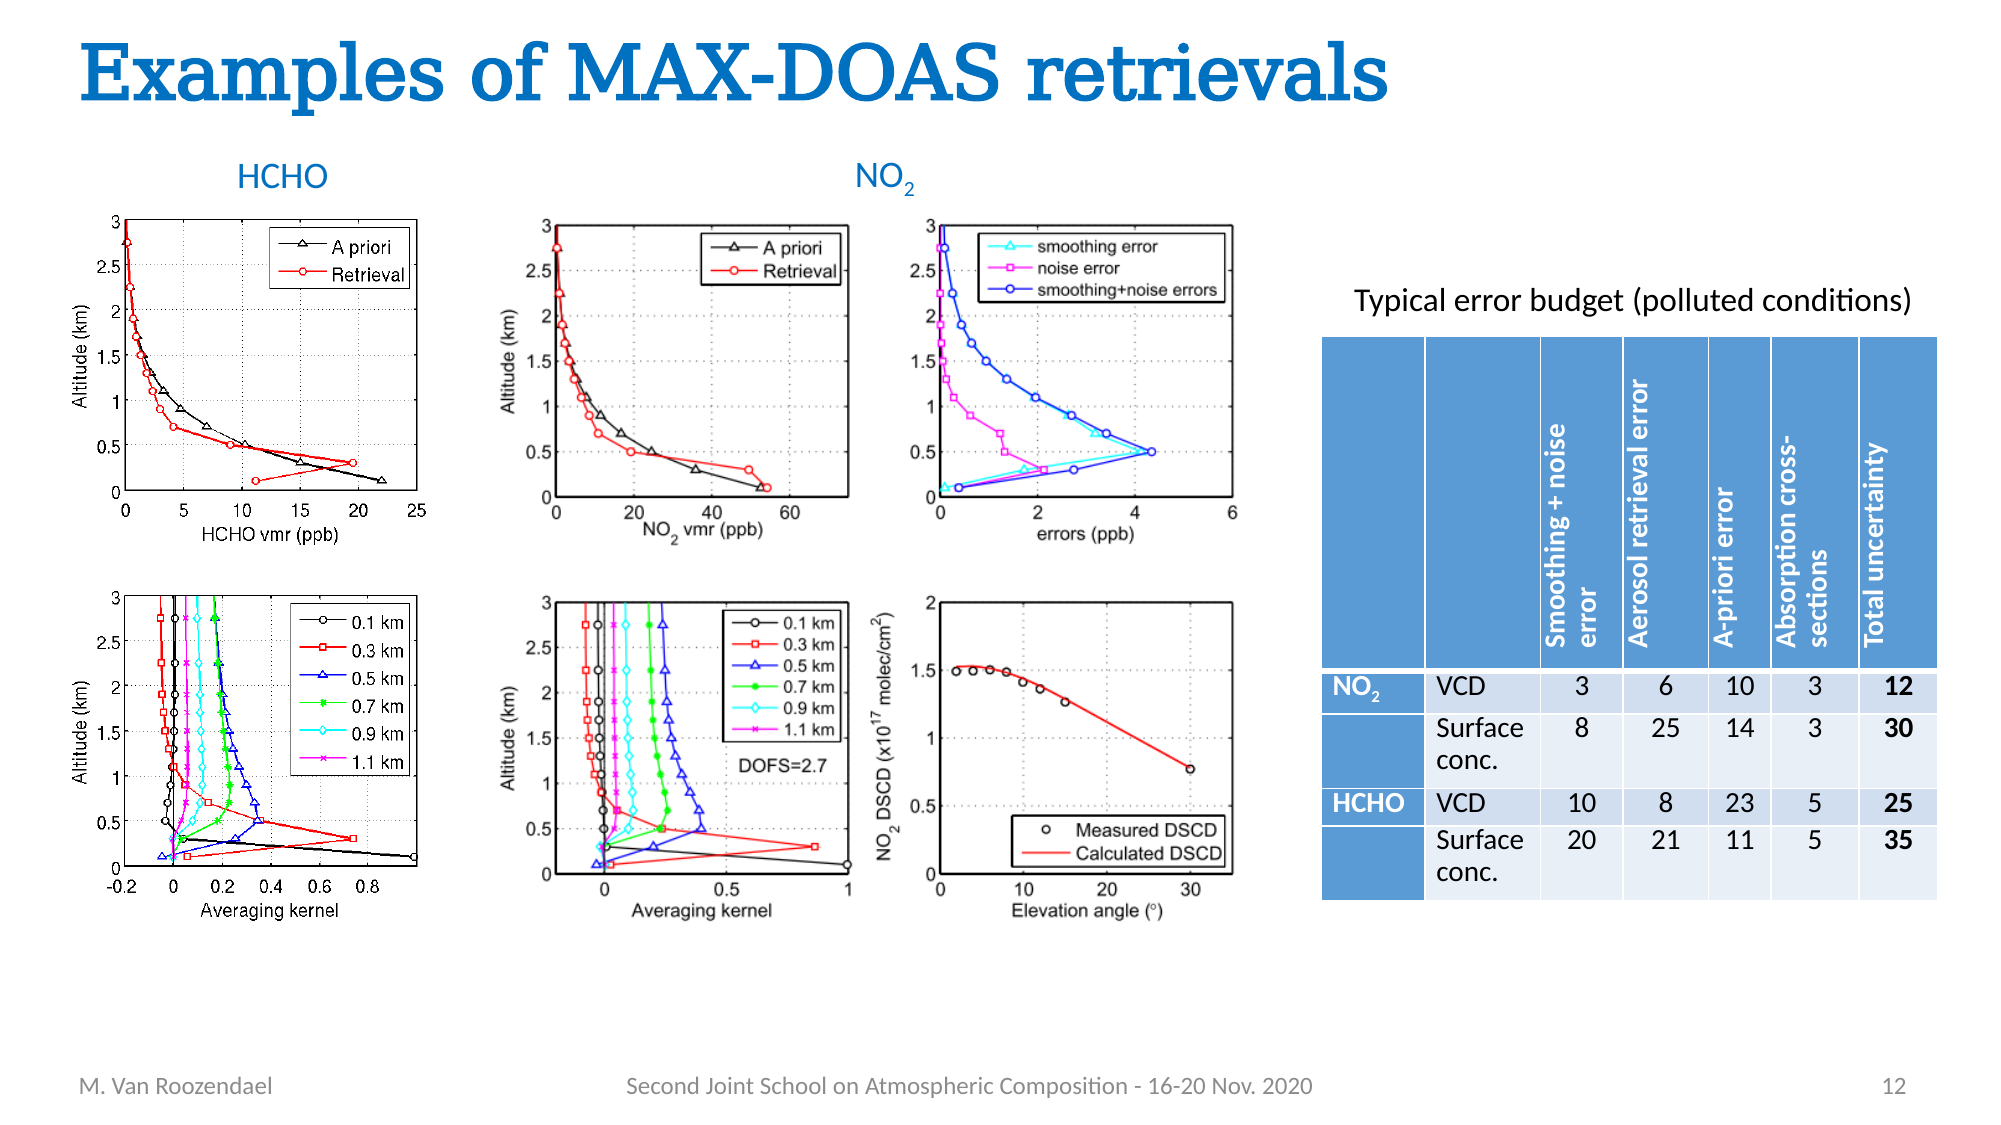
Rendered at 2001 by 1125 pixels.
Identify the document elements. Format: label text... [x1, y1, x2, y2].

table_cell 5 [1772, 827, 1858, 900]
table_header Aerosol retrieval error [1624, 337, 1708, 668]
table_cell 25 [1624, 715, 1708, 788]
table_cell VCD [1426, 789, 1540, 825]
table_cell [1322, 715, 1424, 788]
table_header A-priori error [1709, 337, 1770, 668]
table_cell 3 [1541, 674, 1622, 713]
picture [484, 203, 1249, 946]
table_header Smoothing + noise error [1541, 337, 1622, 668]
text_box Typical error budget (polluted conditions) [1339, 270, 1942, 326]
picture [69, 203, 431, 929]
table_cell VCD [1426, 674, 1540, 713]
table_cell 8 [1624, 789, 1708, 825]
title Examples of MAX-DOAS retrievals [63, 24, 1922, 126]
table_cell Surface conc. [1426, 827, 1540, 900]
table_cell 23 [1709, 789, 1770, 825]
table_cell 21 [1624, 827, 1708, 900]
table_cell 14 [1709, 715, 1770, 788]
table_cell 20 [1541, 827, 1622, 900]
table_header Total uncertainty [1860, 337, 1937, 668]
table_cell 10 [1541, 789, 1622, 825]
table_header [1322, 337, 1424, 668]
table_cell Surface conc. [1426, 715, 1540, 788]
table_header Absorption cross-sections [1772, 337, 1858, 668]
table_cell 25 [1860, 789, 1937, 825]
table_cell HCHO [1322, 789, 1424, 825]
table_cell NO2 [1322, 674, 1424, 713]
text_box NO2 [839, 142, 930, 203]
table_cell 3 [1772, 674, 1858, 713]
slide_number M. Van Roozendael [63, 1065, 380, 1103]
table_cell 3 [1772, 715, 1858, 788]
table_cell 35 [1860, 827, 1937, 900]
footer Second Joint School on Atmospheric Composition - 16-20 Nov. 2020 [490, 1065, 1451, 1103]
table_cell 30 [1860, 715, 1937, 788]
table_cell 5 [1772, 789, 1858, 825]
table_cell 12 [1860, 674, 1937, 713]
table_cell 10 [1709, 674, 1770, 713]
table_cell [1322, 827, 1424, 900]
table_cell 11 [1709, 827, 1770, 900]
table_cell 8 [1541, 715, 1622, 788]
text_box HCHO [222, 144, 344, 203]
table_cell 6 [1624, 674, 1708, 713]
table_header [1426, 337, 1540, 668]
slide_number 12 [1565, 1065, 1922, 1103]
